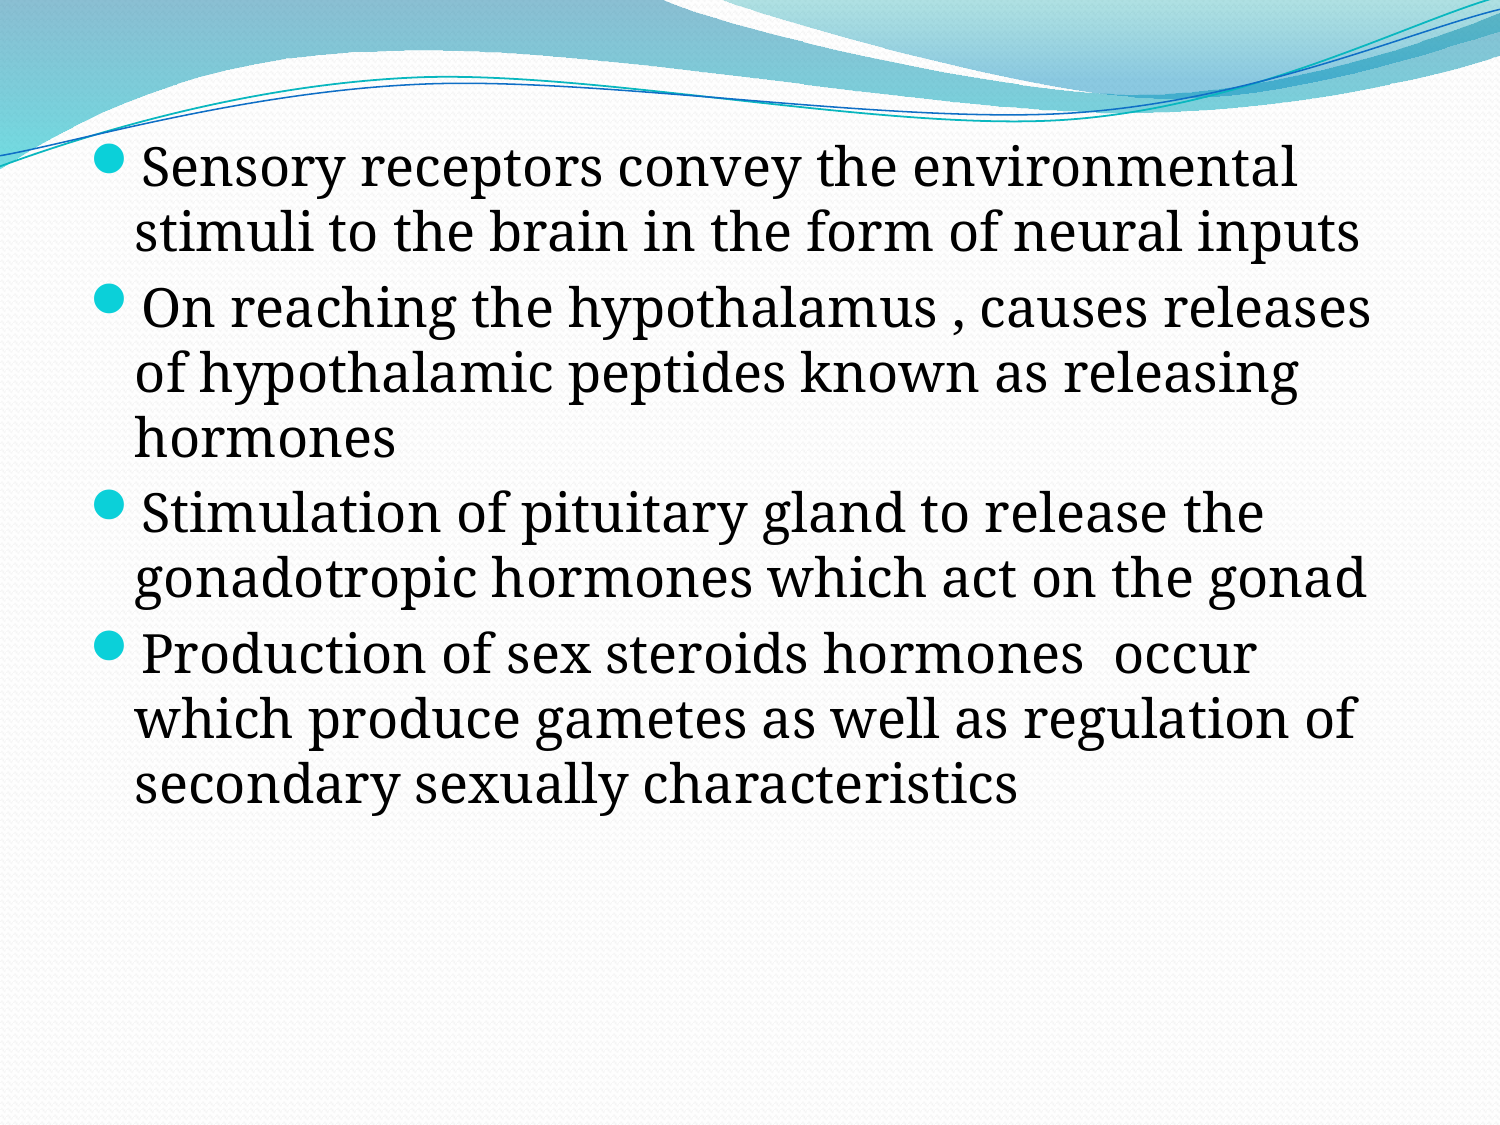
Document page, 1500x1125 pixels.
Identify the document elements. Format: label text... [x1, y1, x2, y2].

list Sensory receptors convey the environmental stimuli to the brain in the form of neural inputs On reaching the hypothalamus , causes releases of hypothalamic peptides known as releasing hormones Stimulation of pituitary gland to release the gonadotropic hormones which act on the gonad Production of sex steroids hormones occur which produce gametes as well as regulation of secondary sexually characteristics [75, 125, 1425, 1038]
